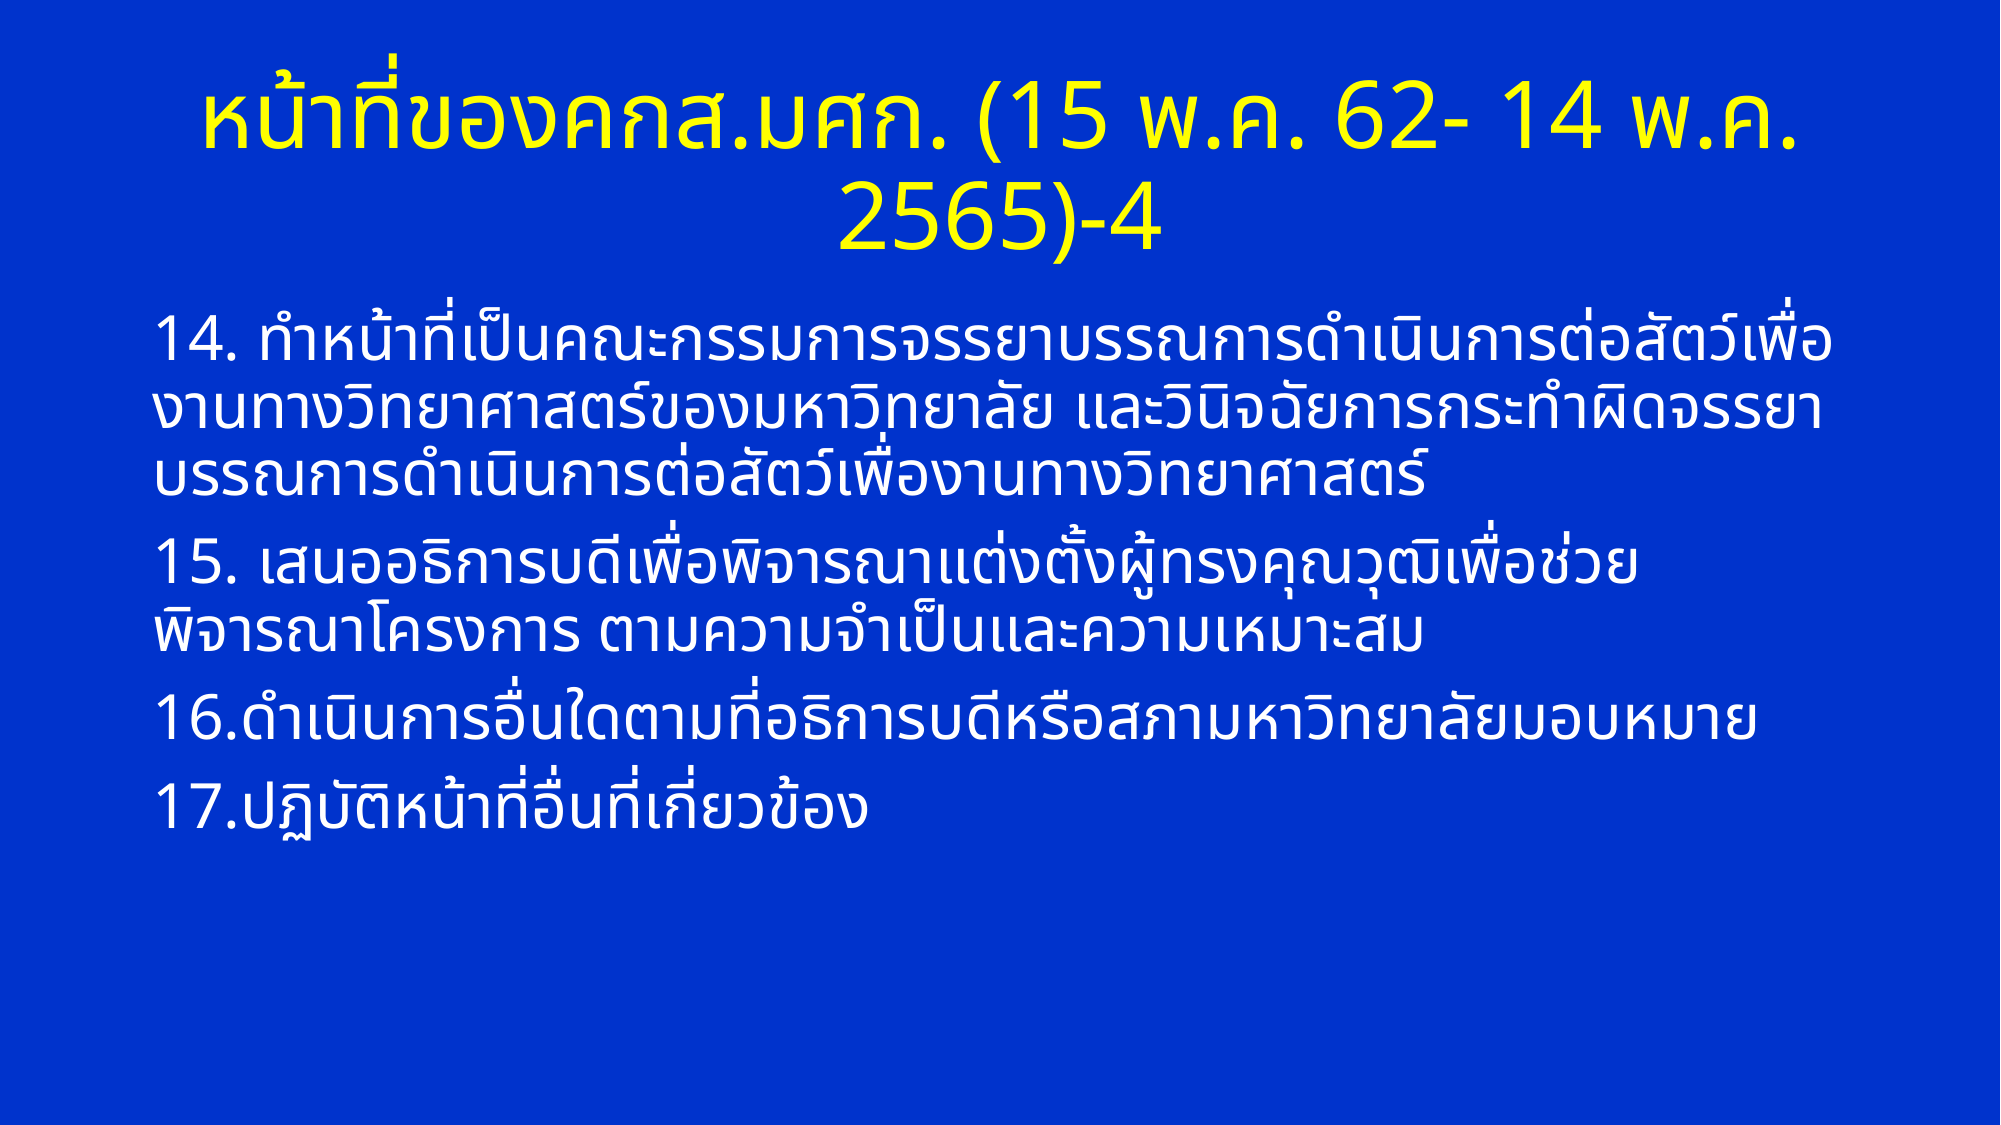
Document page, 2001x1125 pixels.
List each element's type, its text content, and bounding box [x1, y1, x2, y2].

list 14. ทำหน้าที่เป็นคณะกรรมการจรรยาบรรณการดำเนินการต่อสัตว์เพื่องานทางวิทยาศาสตร์ของมหาวิทยาลัย และวินิจฉัยการกระทำผิดจรรยาบรรณการดำเนินการต่อสัตว์เพื่องานทางวิทยาศาสตร์ 15. เสนออธิการบดีเพื่อพิจารณาแต่งตั้งผู้ทรงคุณวุฒิเพื่อช่วยพิจารณาโครงการ ตามความจำเป็นและความเหมาะสม ดำเนินการอื่นใดตามที่อธิการบดีหรือสภามหาวิทยาลัยมอบหมาย ปฏิบัติหน้าที่อื่นที่เกี่ยวข้อง [137, 299, 1863, 1066]
title หน้าที่ของคกส.มศก. (15 พ.ค. 62- 14 พ.ค. 2565)-4 [137, 59, 1863, 278]
